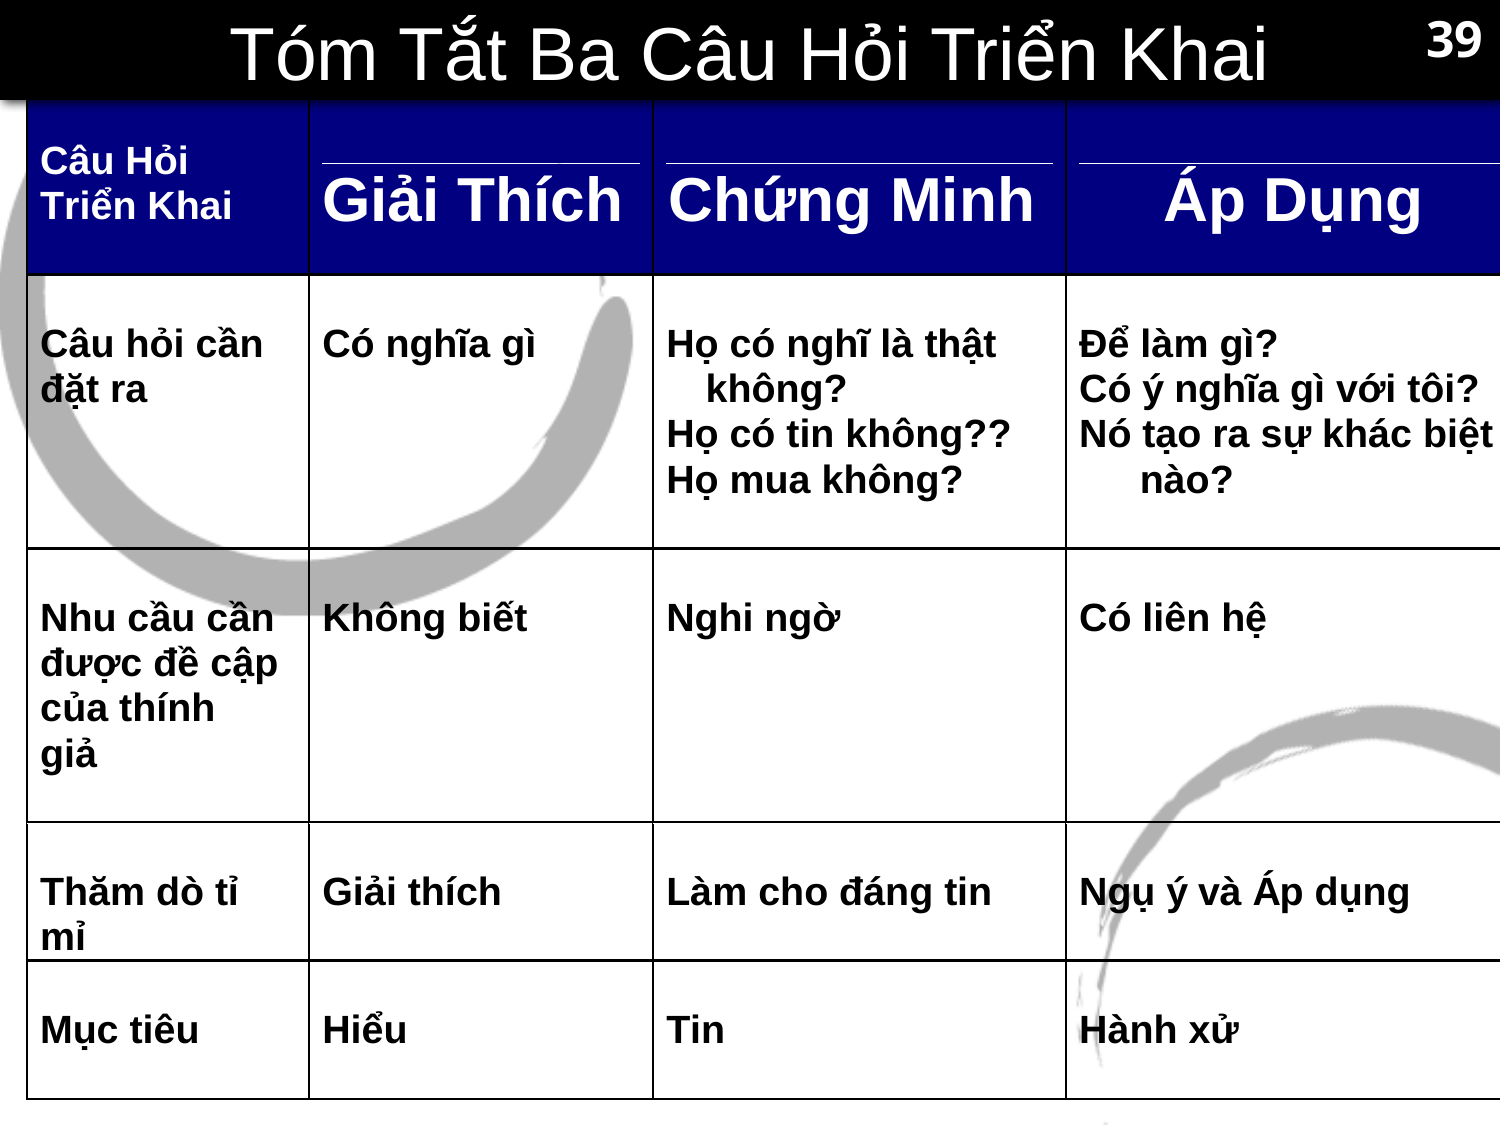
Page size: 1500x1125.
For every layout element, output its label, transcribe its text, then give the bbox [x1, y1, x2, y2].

text_box 39 [1411, 0, 1498, 76]
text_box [0, 89, 1500, 1125]
title Tóm Tắt Ba Câu Hỏi Triển Khai [0, 0, 1500, 88]
